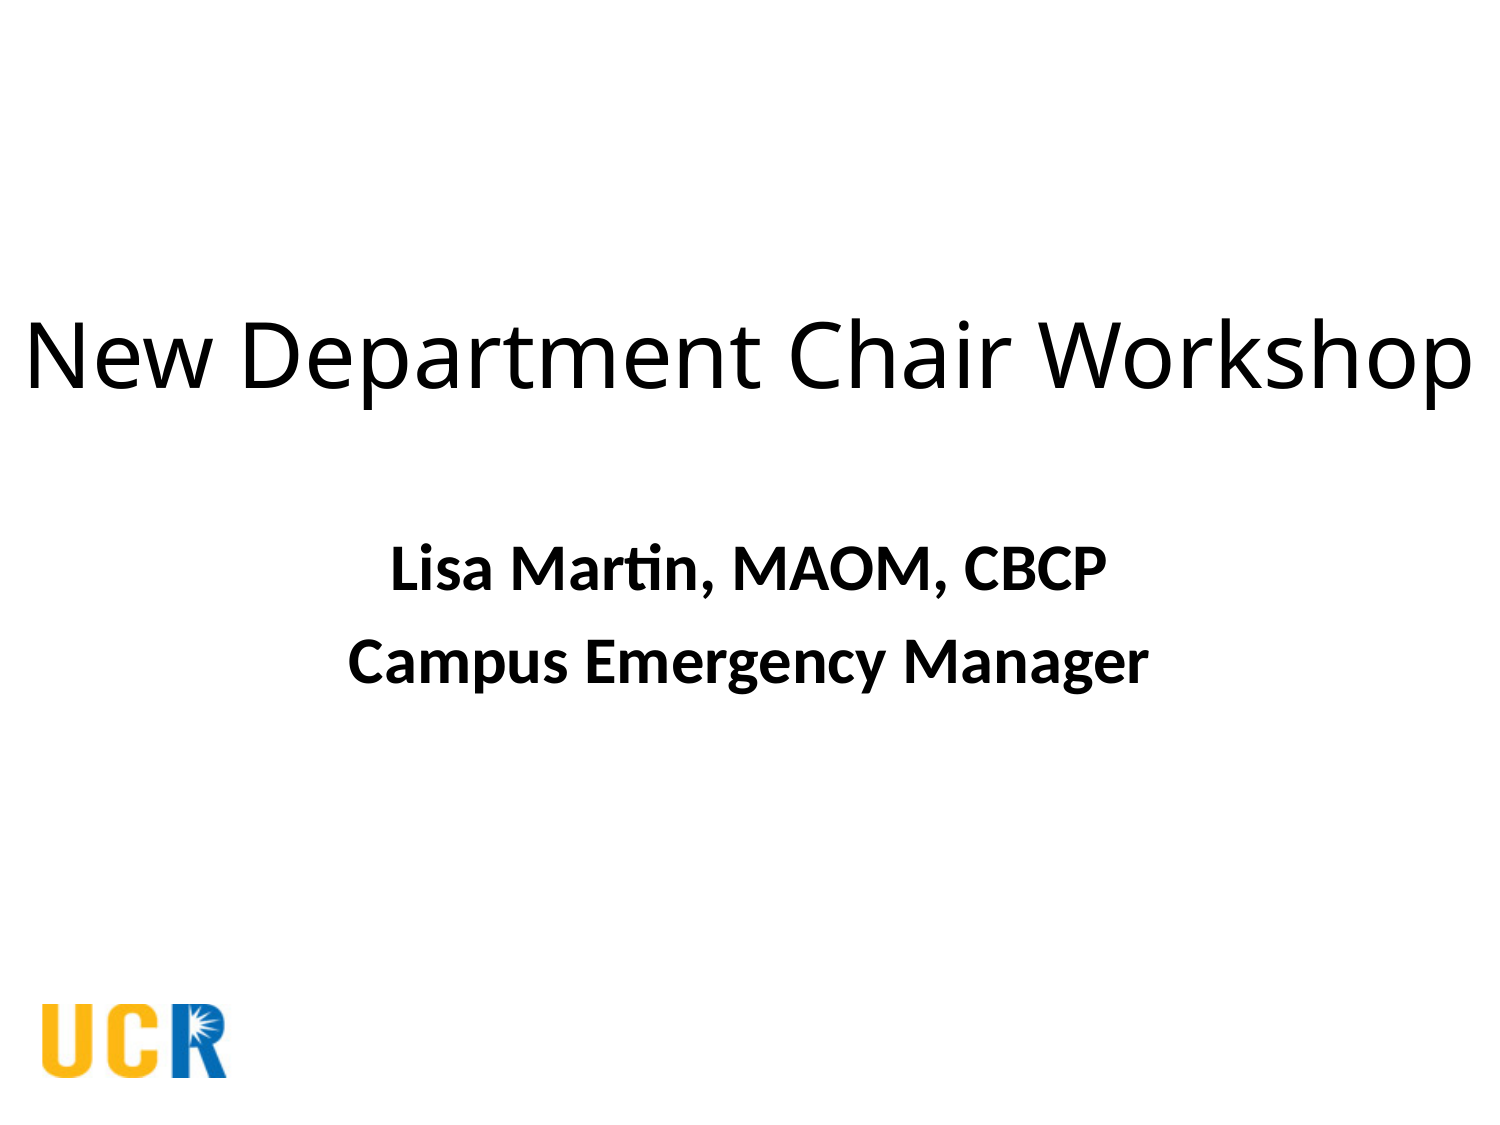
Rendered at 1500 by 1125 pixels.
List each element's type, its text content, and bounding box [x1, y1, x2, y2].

title New Department Chair Workshop [0, 60, 1500, 484]
picture [30, 1004, 239, 1078]
subtitle Lisa Martin, MAOM, CBCP Campus Emergency Manager [0, 484, 1500, 772]
